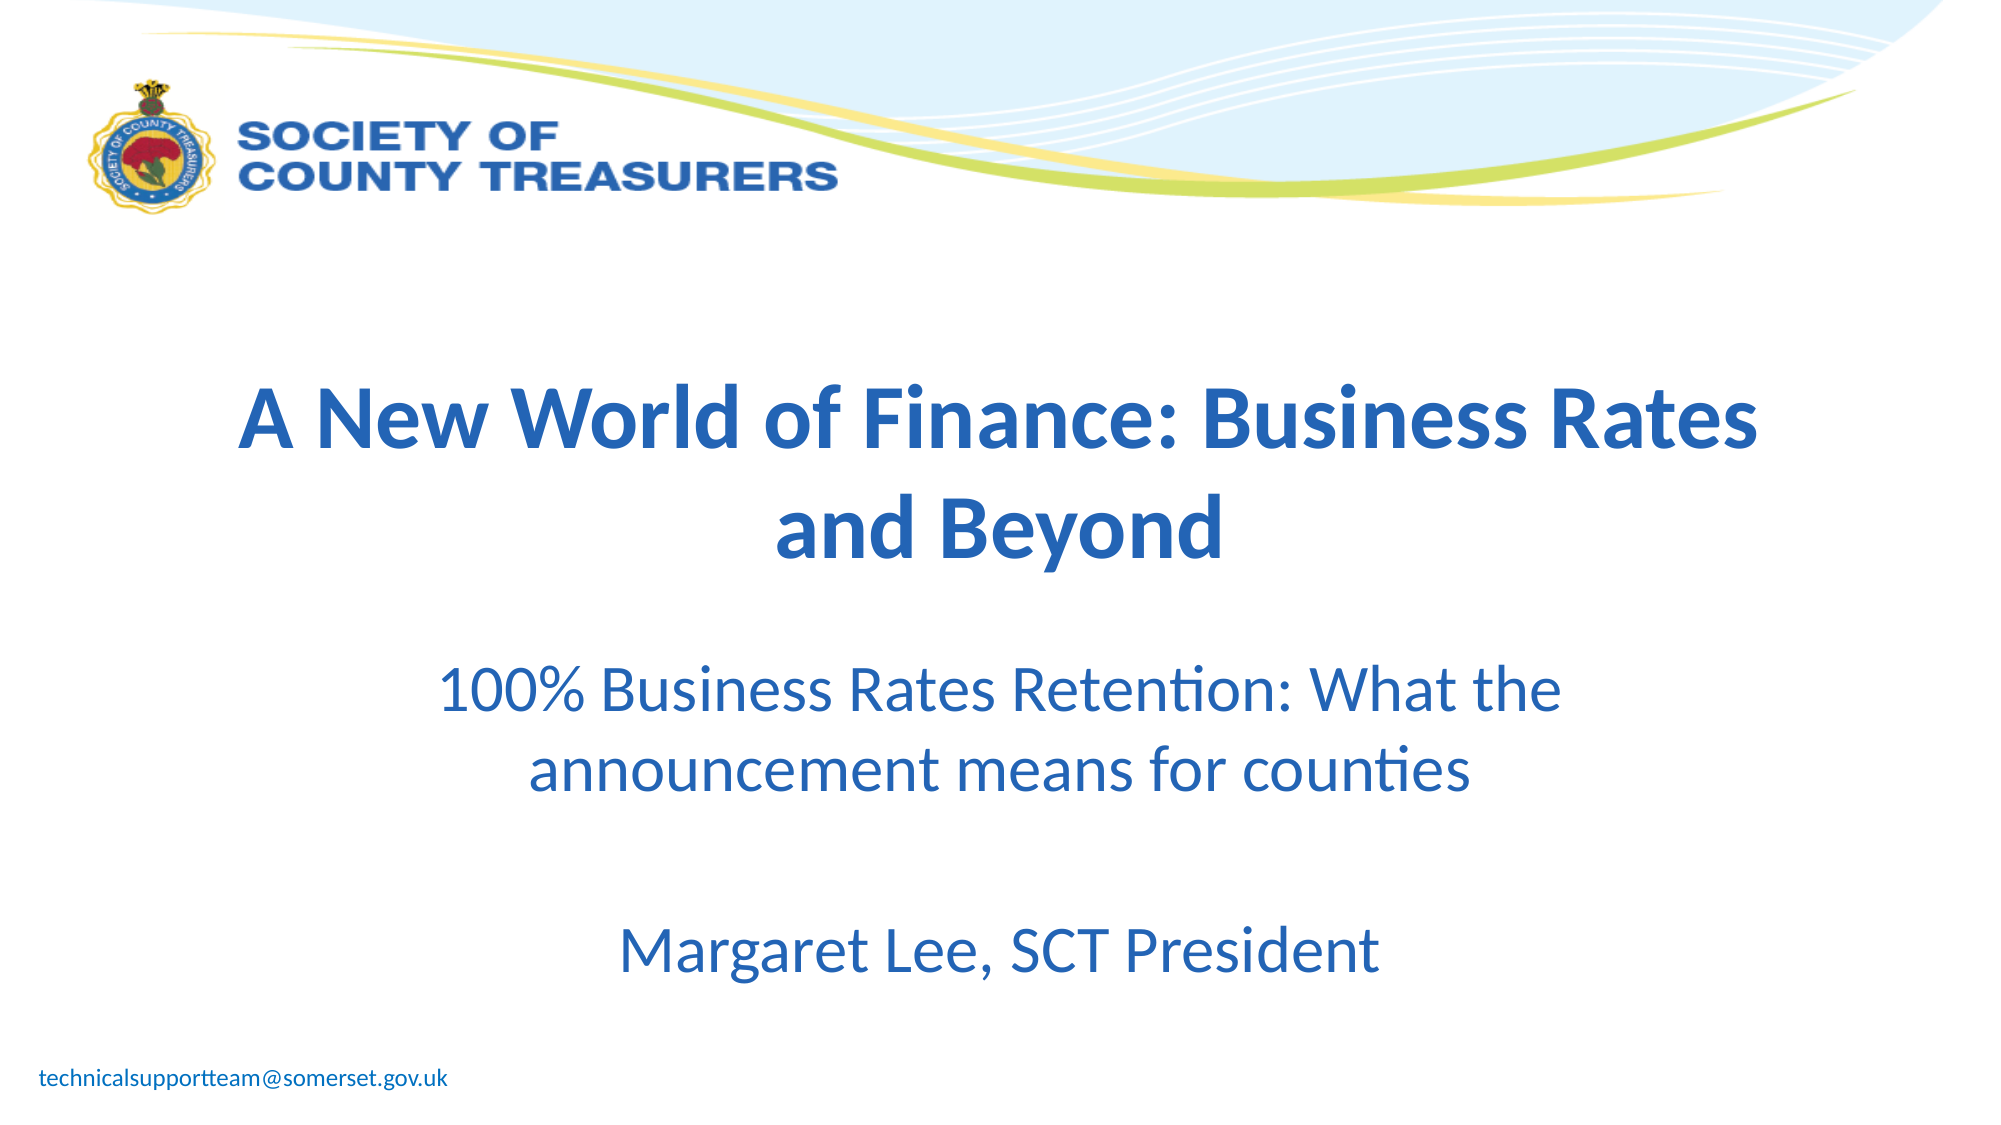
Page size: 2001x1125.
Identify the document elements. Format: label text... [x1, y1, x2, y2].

title A New World of Finance: Business Rates and Beyond [150, 349, 1850, 591]
picture [70, 0, 1943, 220]
subtitle 100% Business Rates Retention: What the announcement means for counties Margaret Lee, SCT President [300, 637, 1700, 1000]
